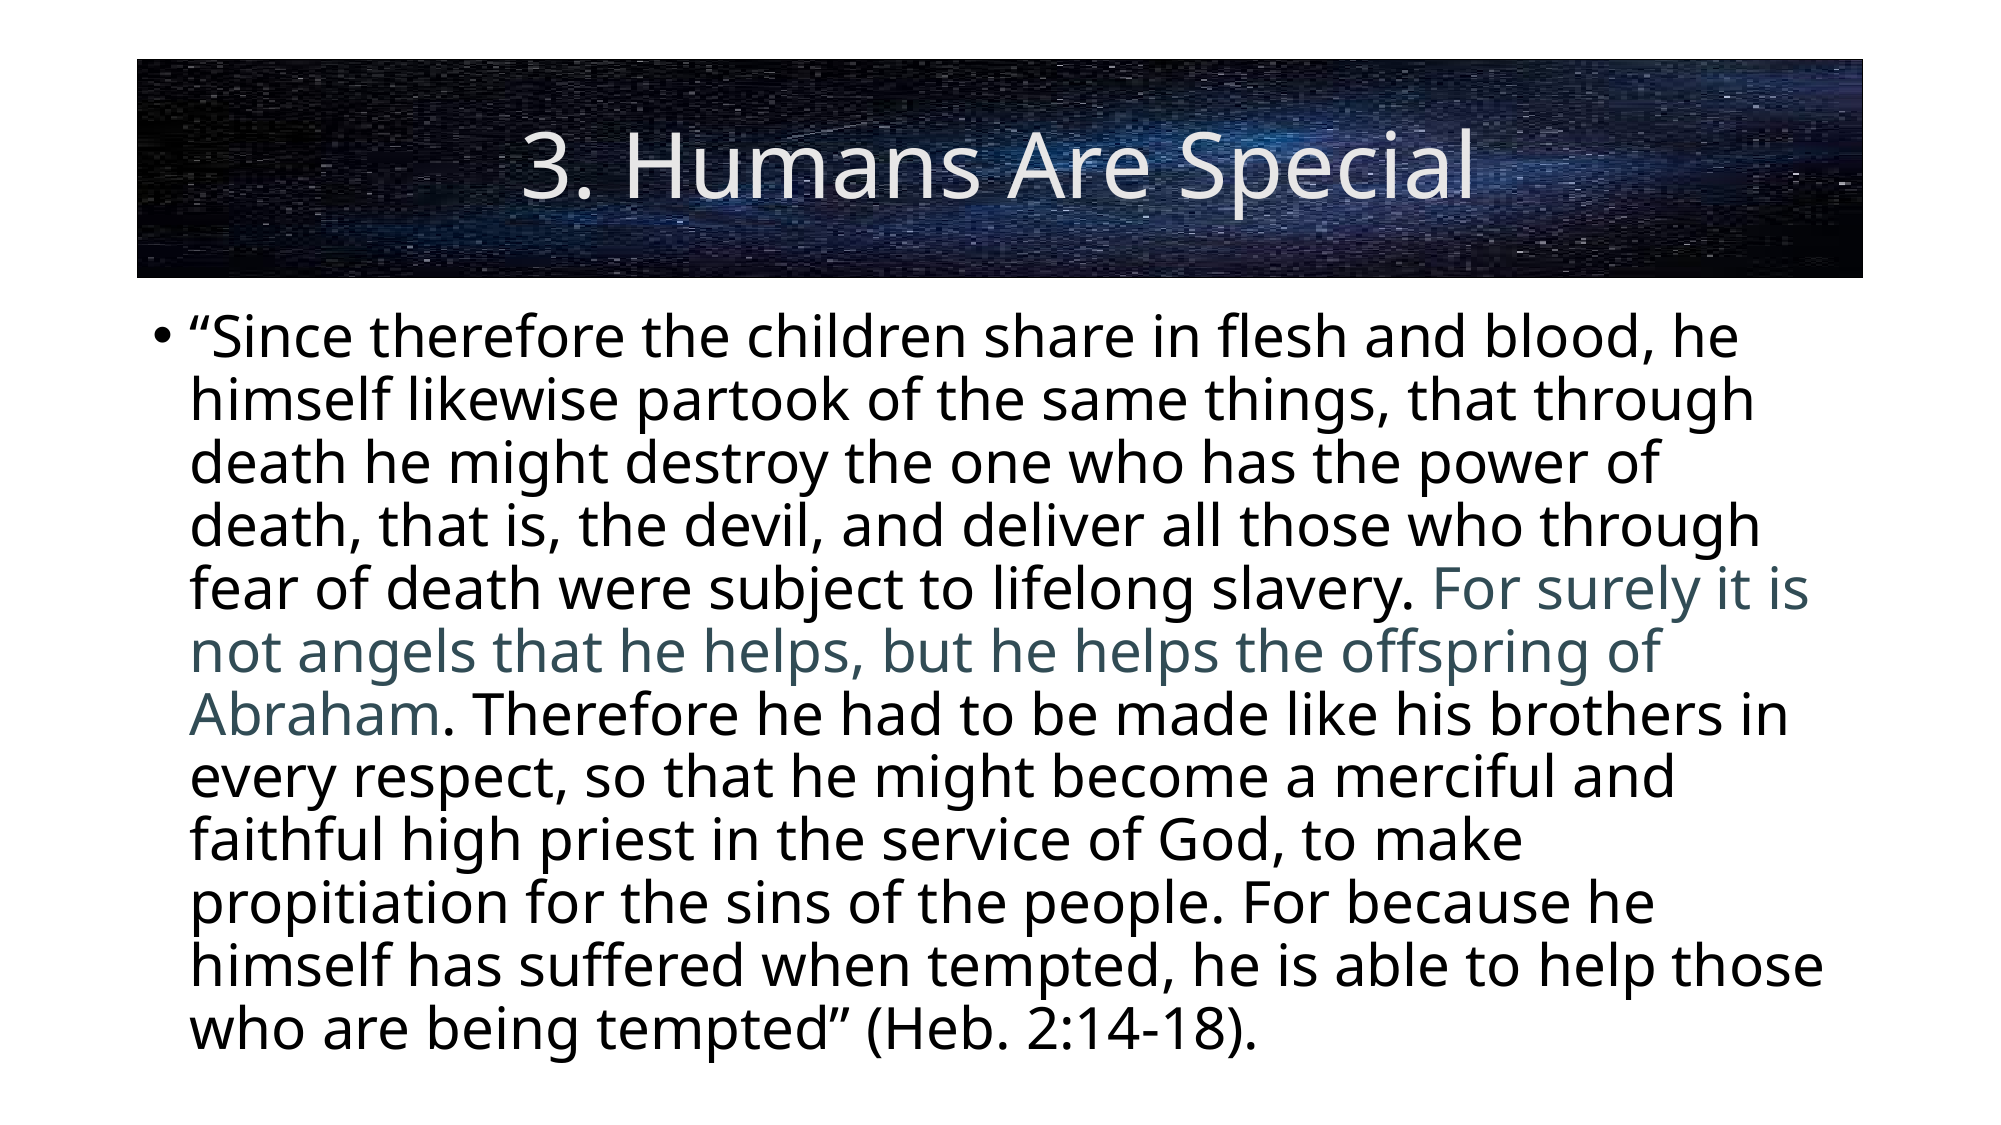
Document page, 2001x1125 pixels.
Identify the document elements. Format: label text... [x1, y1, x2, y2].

list “Since therefore the children share in flesh and blood, he himself likewise partook of the same things, that through death he might destroy the one who has the power of death, that is, the devil, and deliver all those who through fear of death were subject to lifelong slavery. For surely it is not angels that he helps, but he helps the offspring of Abraham. Therefore he had to be made like his brothers in every respect, so that he might become a merciful and faithful high priest in the service of God, to make propitiation for the sins of the people. For because he himself has suffered when tempted, he is able to help those who are being tempted” (Heb. 2:14-18). [137, 299, 1863, 1014]
title 3. Humans Are Special [137, 59, 1863, 278]
